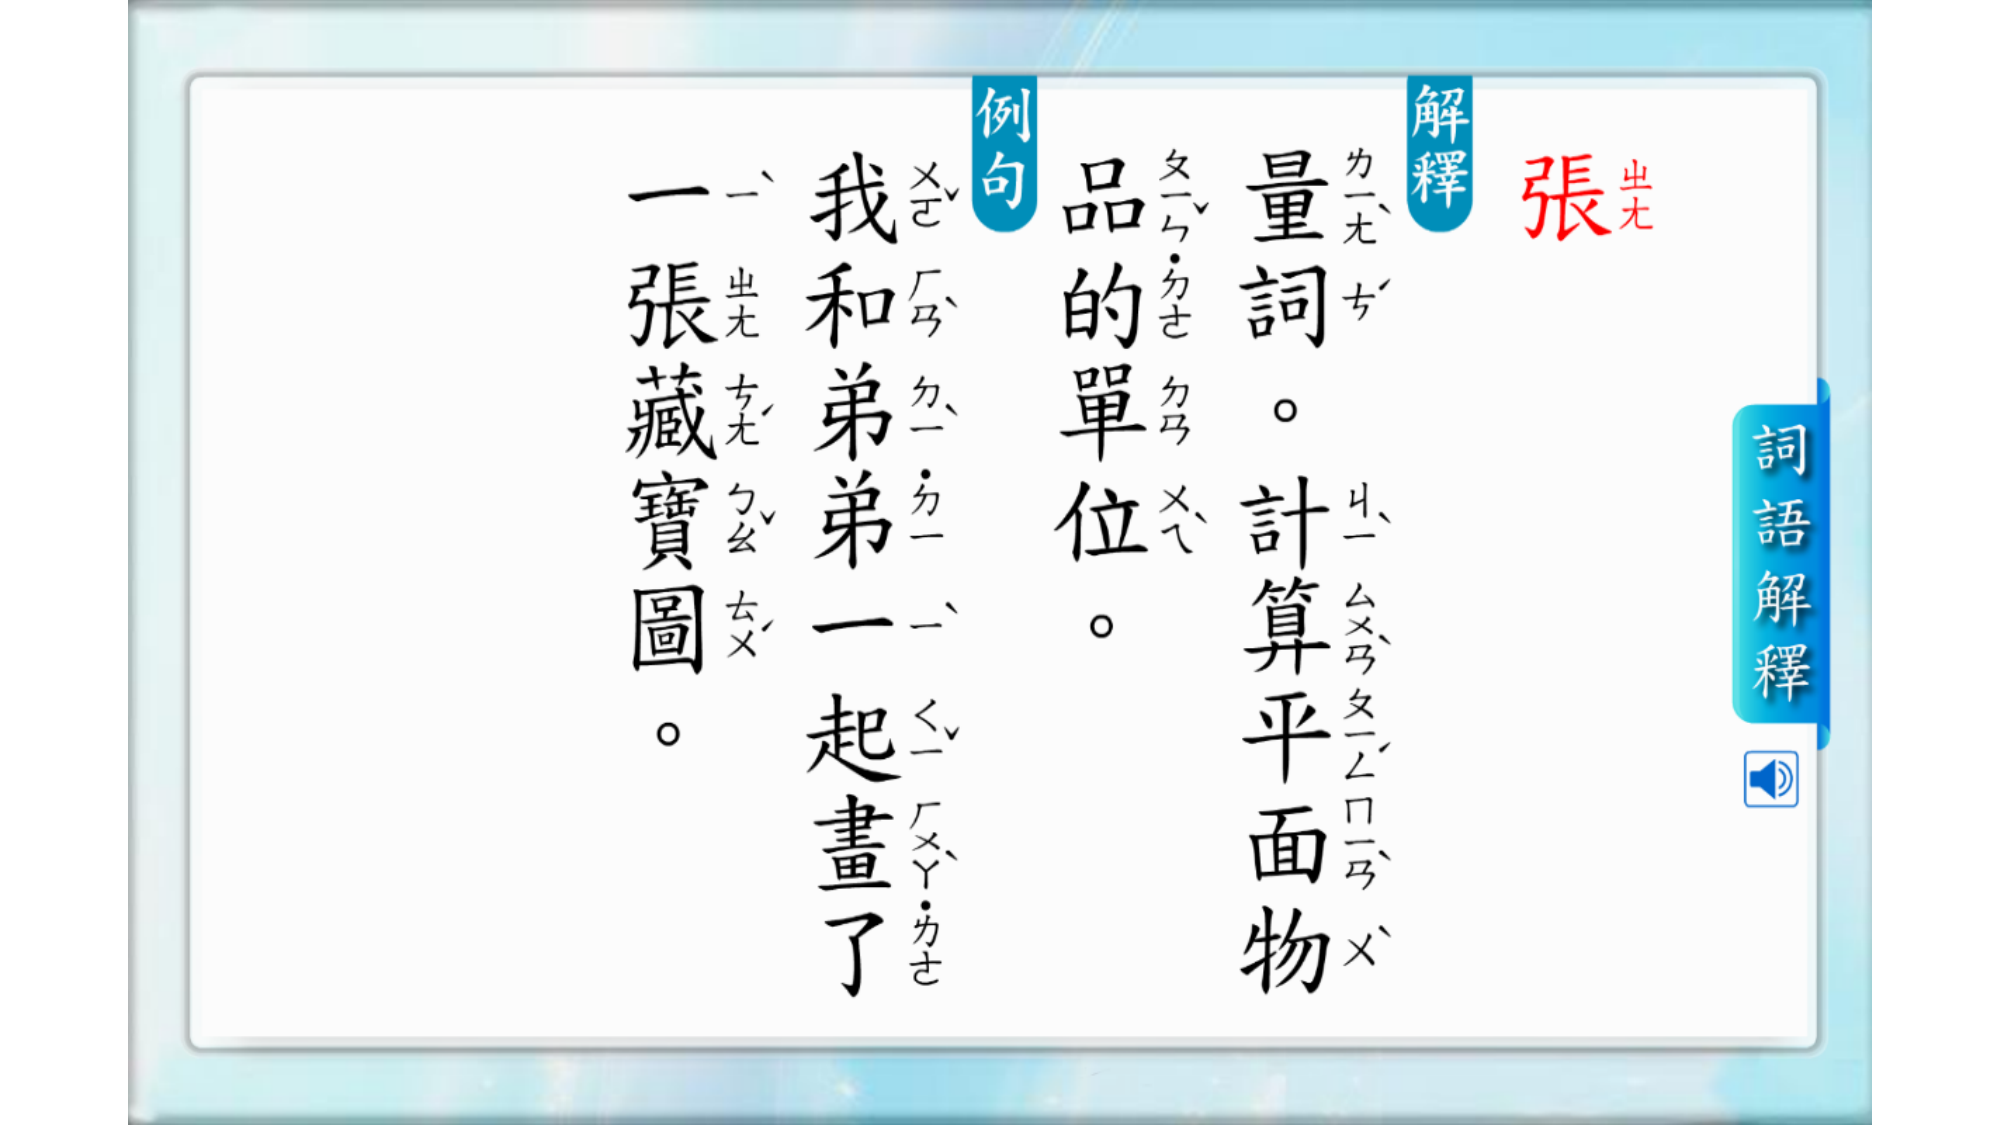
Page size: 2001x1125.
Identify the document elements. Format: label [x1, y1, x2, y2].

picture [128, 0, 1872, 1125]
